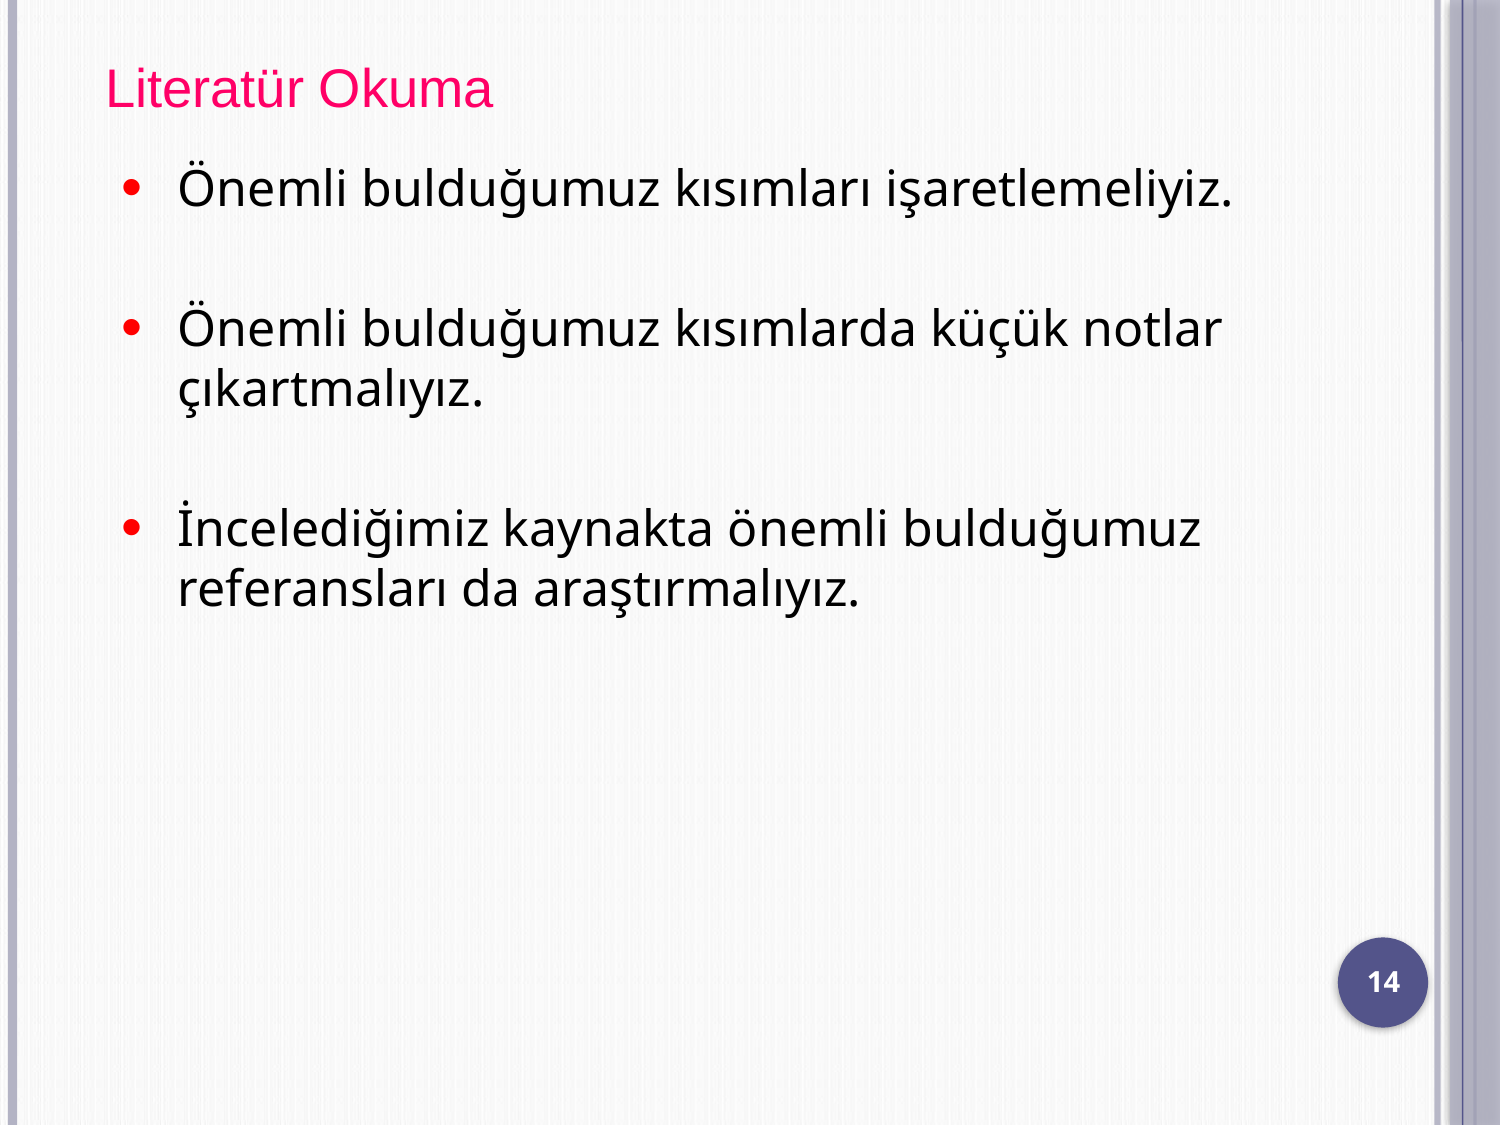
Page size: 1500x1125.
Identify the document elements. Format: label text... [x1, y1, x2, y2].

picture [18, 0, 1434, 1125]
picture [0, 0, 7, 1125]
text_box Önemli bulduğumuz kısımları işaretlemeliyiz. Önemli bulduğumuz kısımlarda küçük notlar çıkartmalıyız. İncelediğimiz kaynakta önemli bulduğumuz referansları da araştırmalıyız. [106, 148, 1388, 624]
picture [1441, 0, 1449, 1125]
text_box 14 [1333, 940, 1434, 1026]
title Literatür Okuma [75, 45, 1300, 126]
